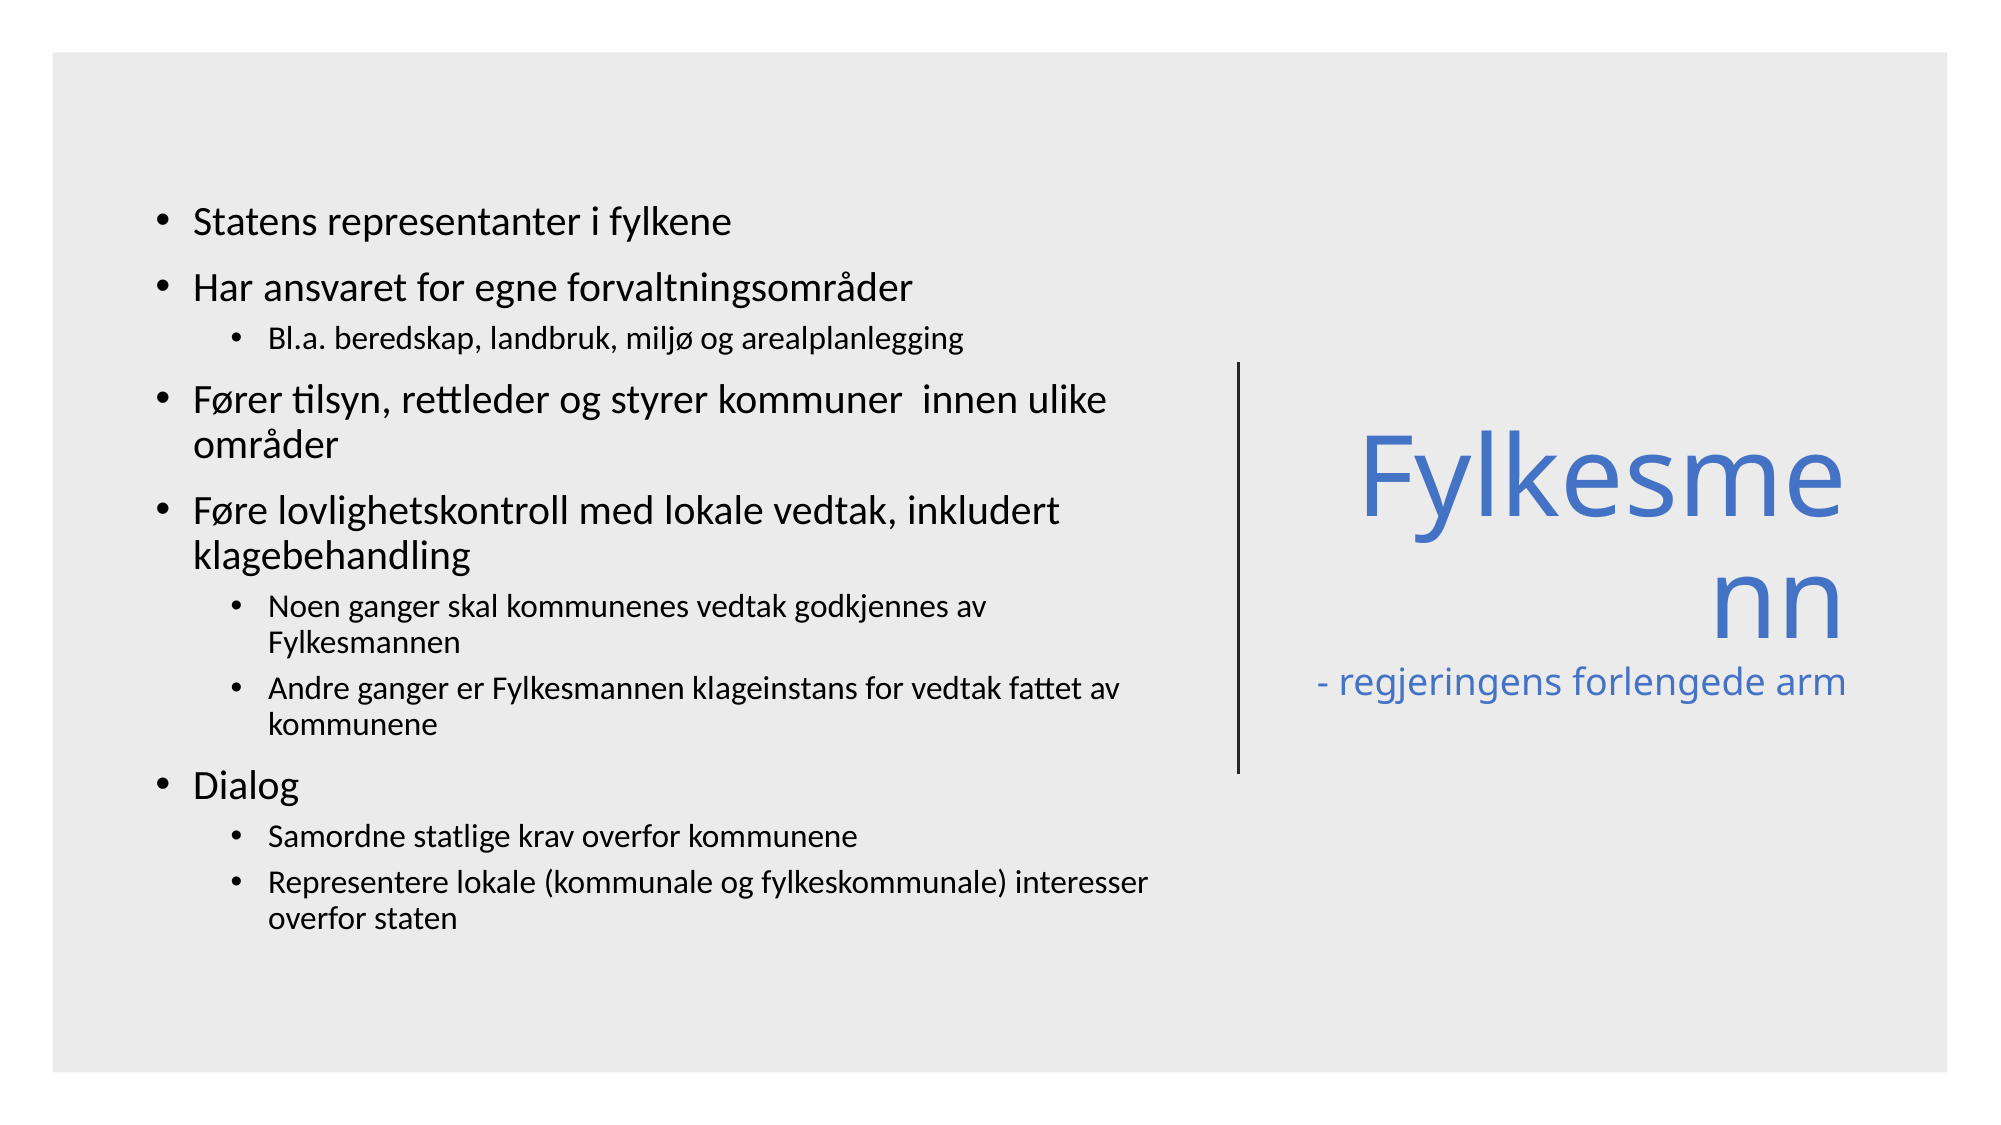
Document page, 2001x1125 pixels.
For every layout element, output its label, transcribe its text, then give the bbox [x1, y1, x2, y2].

list Statens representanter i fylkene Har ansvaret for egne forvaltningsområder Bl.a. beredskap, landbruk, miljø og arealplanlegging Fører tilsyn, rettleder og styrer kommuner innen ulike områder Føre lovlighetskontroll med lokale vedtak, inkludert klagebehandling Noen ganger skal kommunenes vedtak godkjennes av Fylkesmannen Andre ganger er Fylkesmannen klageinstans for vedtak fattet av kommunene Dialog Samordne statlige krav overfor kommunene Representere lokale (kommunale og fylkeskommunale) interesser overfor staten [140, 170, 1187, 966]
title Fylkesmenn - regjeringens forlengede arm [1289, 157, 1863, 966]
text_box [52, 51, 1948, 1073]
